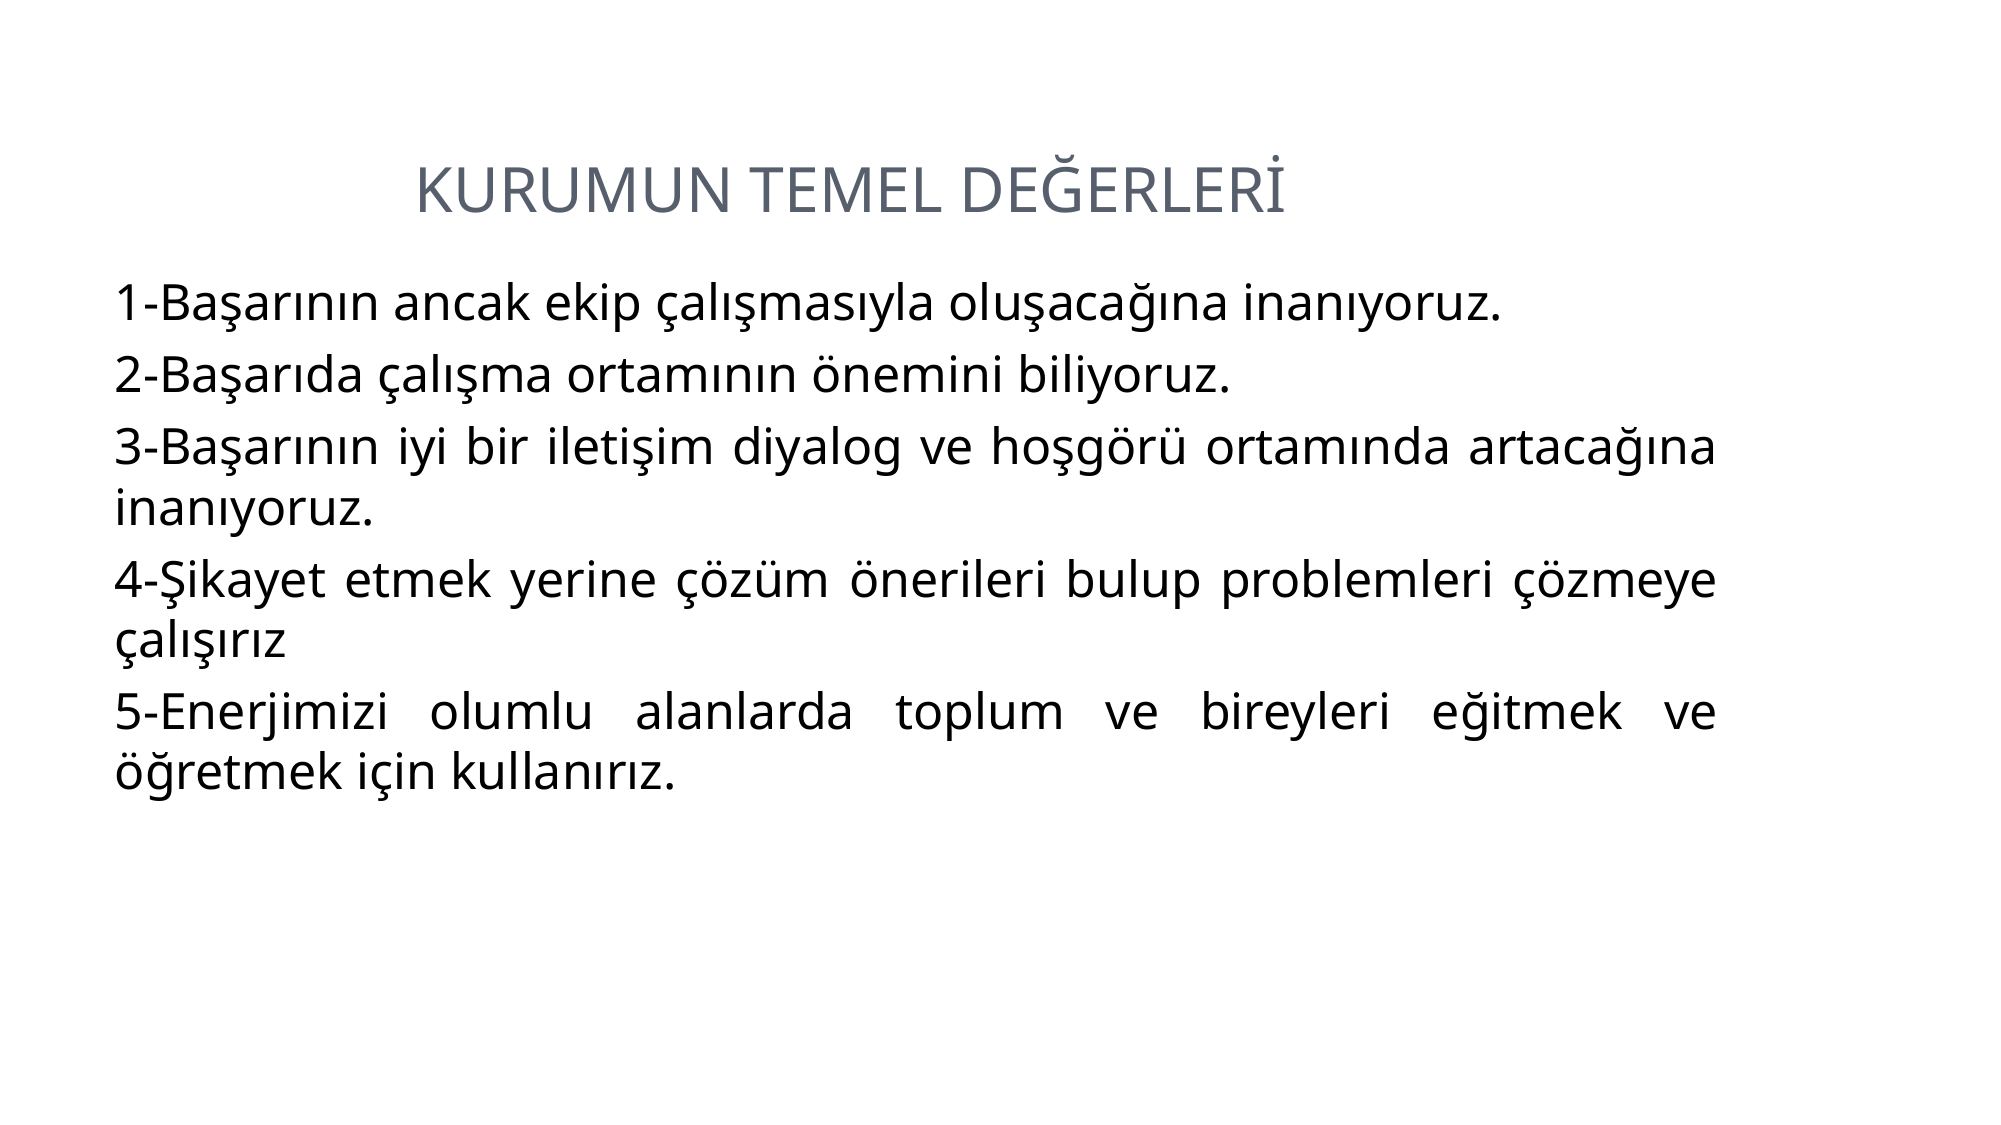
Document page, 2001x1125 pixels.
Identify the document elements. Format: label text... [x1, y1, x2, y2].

title Kurumun temel değerleri [99, 45, 1734, 233]
list 1-Başarının ancak ekip çalışmasıyla oluşacağına inanıyoruz. 2-Başarıda çalışma ortamının önemini biliyoruz. 3-Başarının iyi bir iletişim diyalog ve hoşgörü ortamında artacağına inanıyoruz. 4-Şikayet etmek yerine çözüm önerileri bulup problemleri çözmeye çalışırız 5-Enerjimizi olumlu alanlarda toplum ve bireyleri eğitmek ve öğretmek için kullanırız. [99, 262, 1734, 1062]
